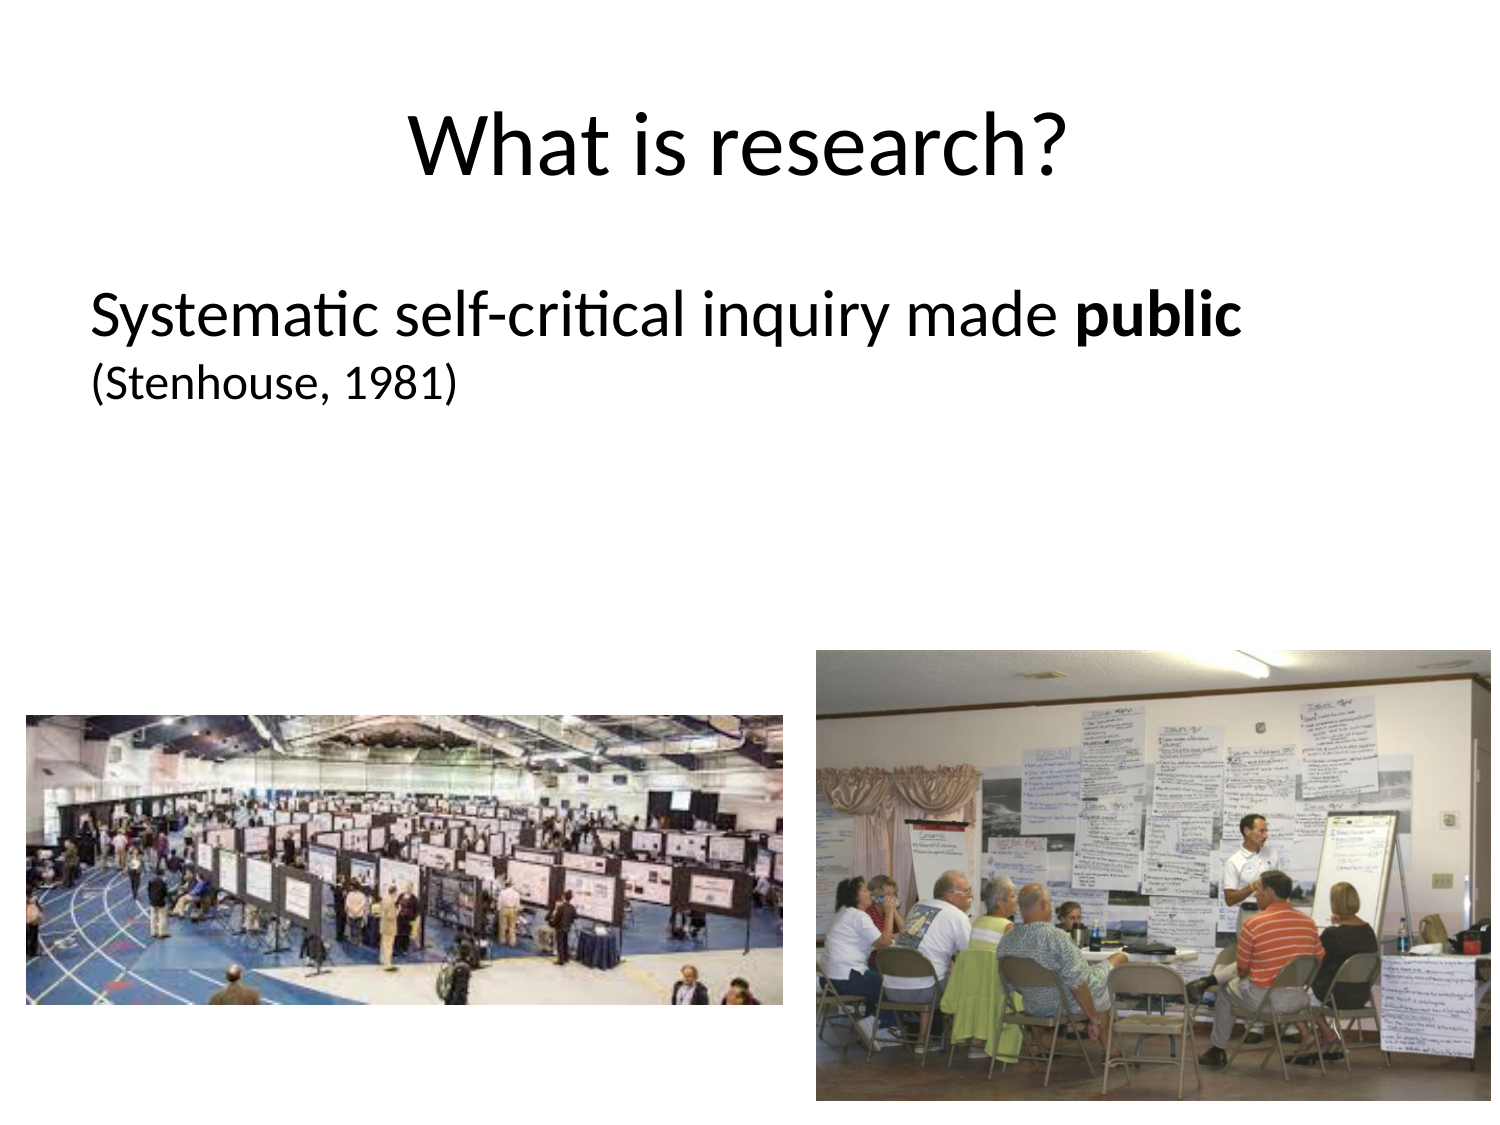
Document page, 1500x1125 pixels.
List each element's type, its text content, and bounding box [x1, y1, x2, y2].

title What is research? [75, 45, 1425, 233]
list Systematic self-critical inquiry made public (Stenhouse, 1981) [75, 262, 1425, 1005]
picture [816, 649, 1492, 1101]
picture [25, 715, 783, 1006]
